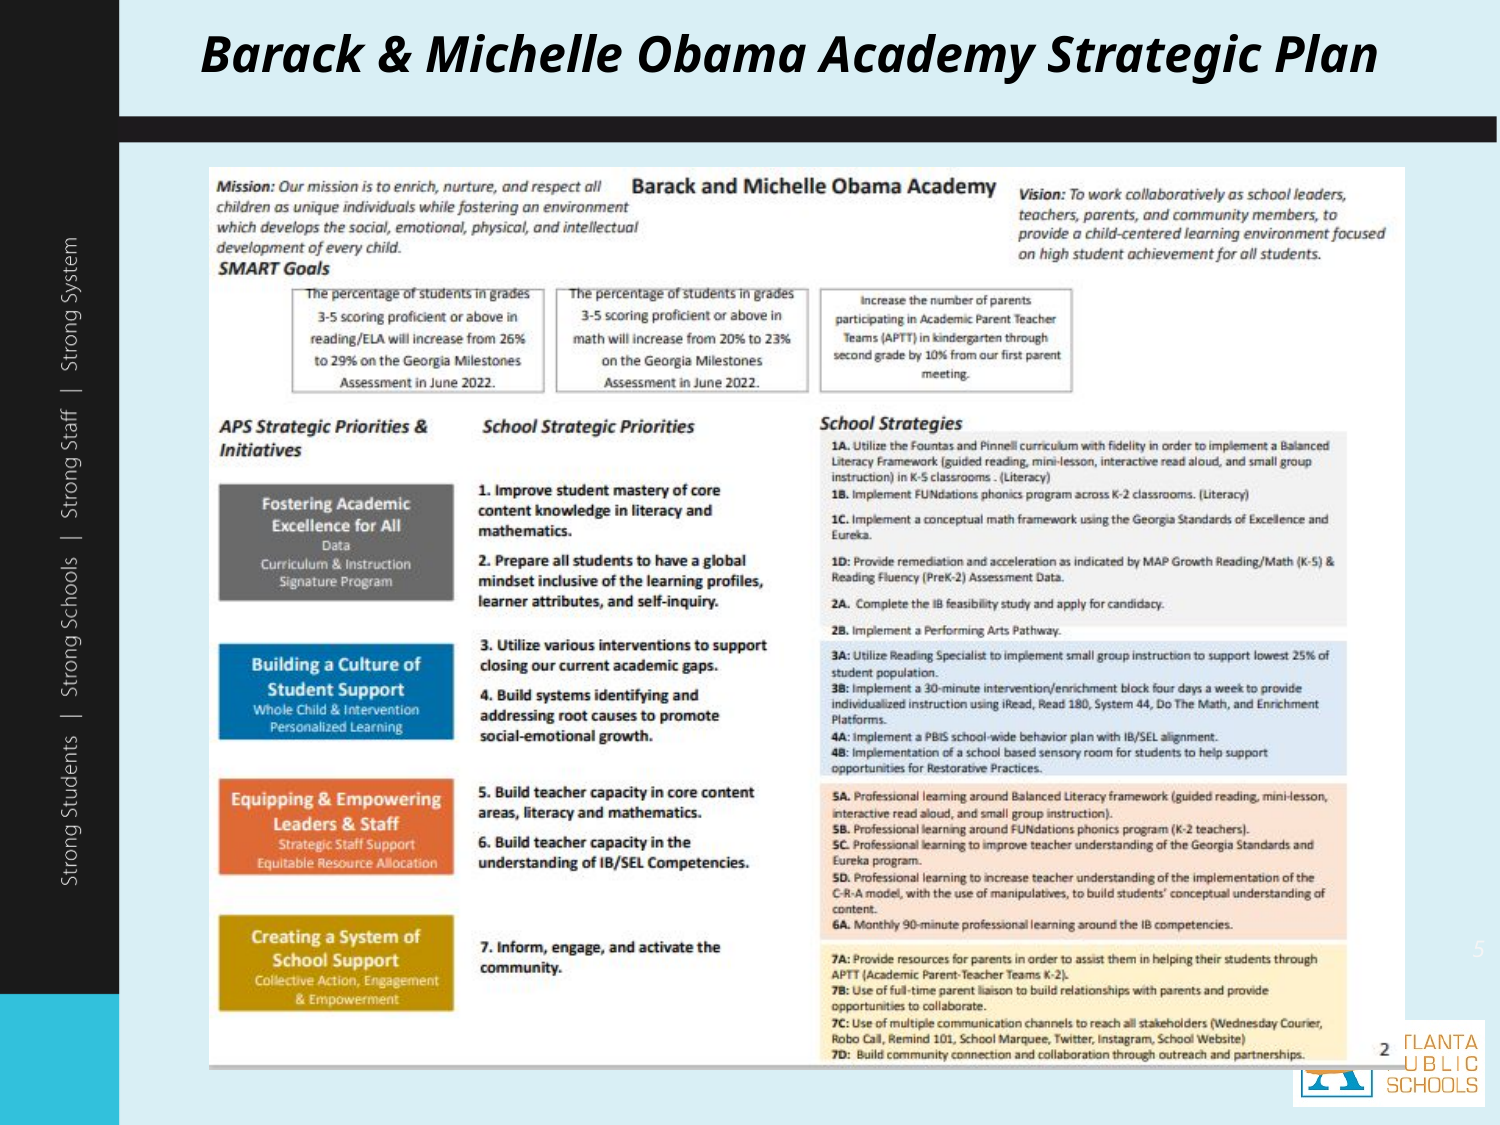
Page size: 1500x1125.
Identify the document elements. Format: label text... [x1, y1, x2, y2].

picture [0, 0, 1500, 1125]
text_box [117, 116, 1497, 143]
text_box Barack & Michelle Obama Academy Strategic Plan [82, 15, 1500, 91]
slide_number ‹#› [1433, 919, 1500, 980]
